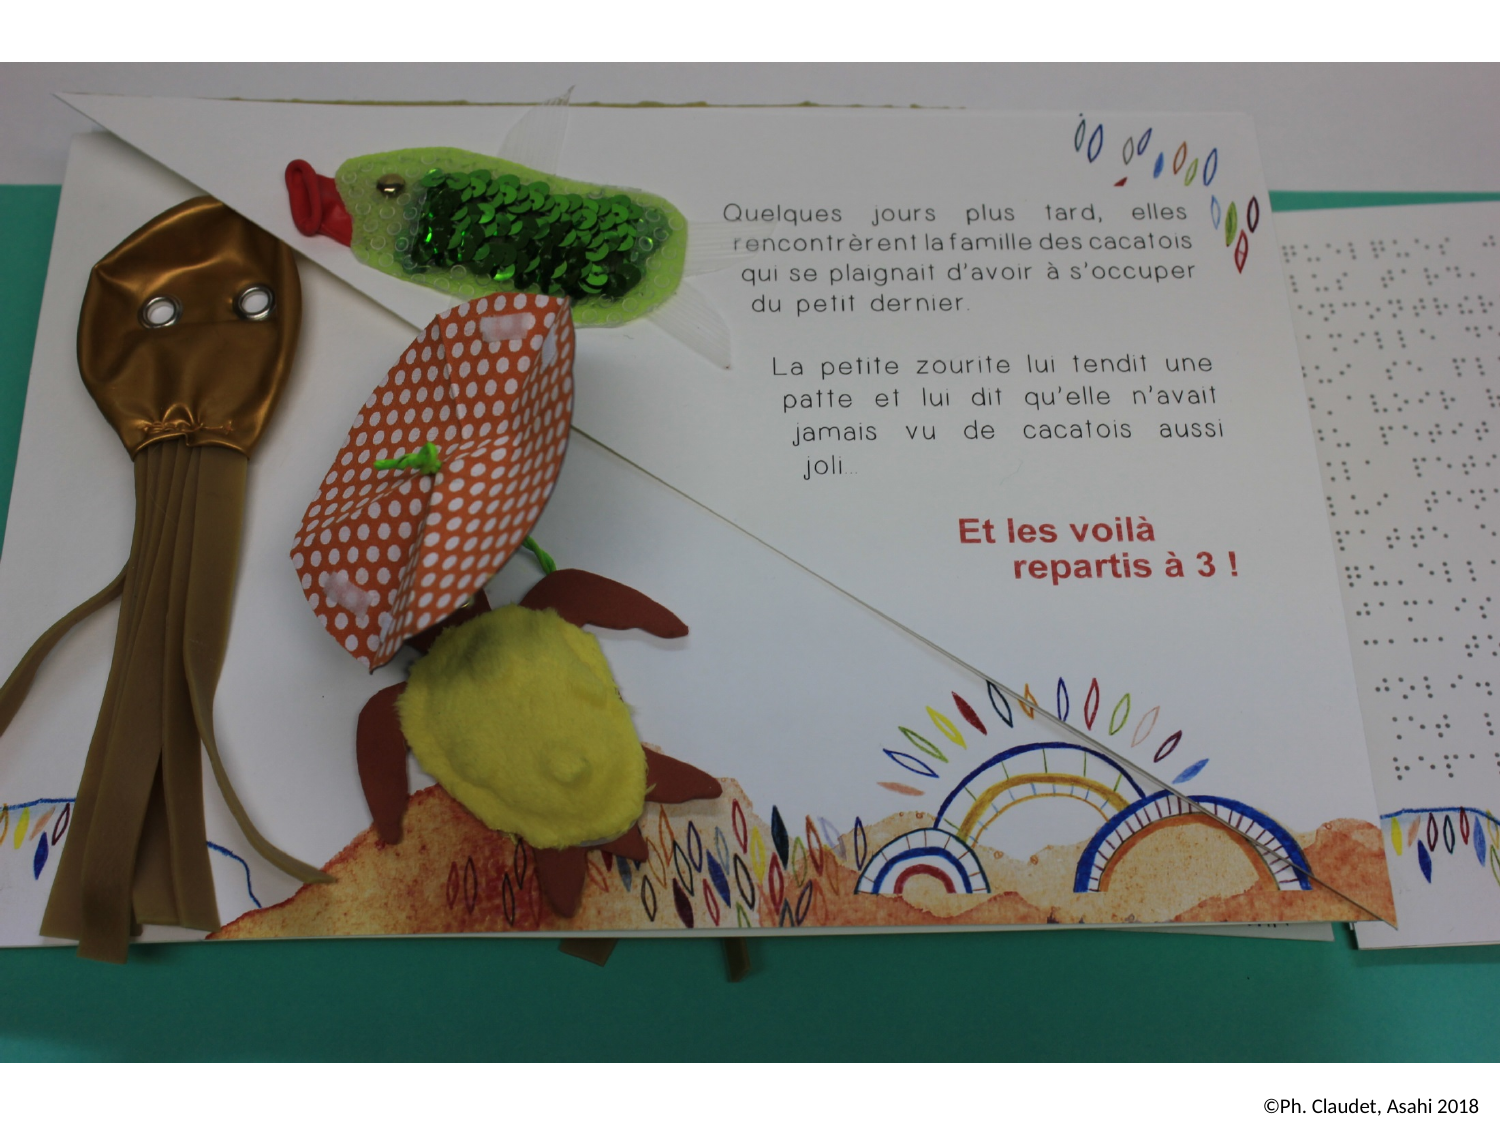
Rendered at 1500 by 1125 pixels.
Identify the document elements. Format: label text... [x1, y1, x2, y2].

picture [0, 62, 1500, 1063]
text_box ©Ph. Claudet, Asahi 2018 [1234, 1085, 1495, 1125]
